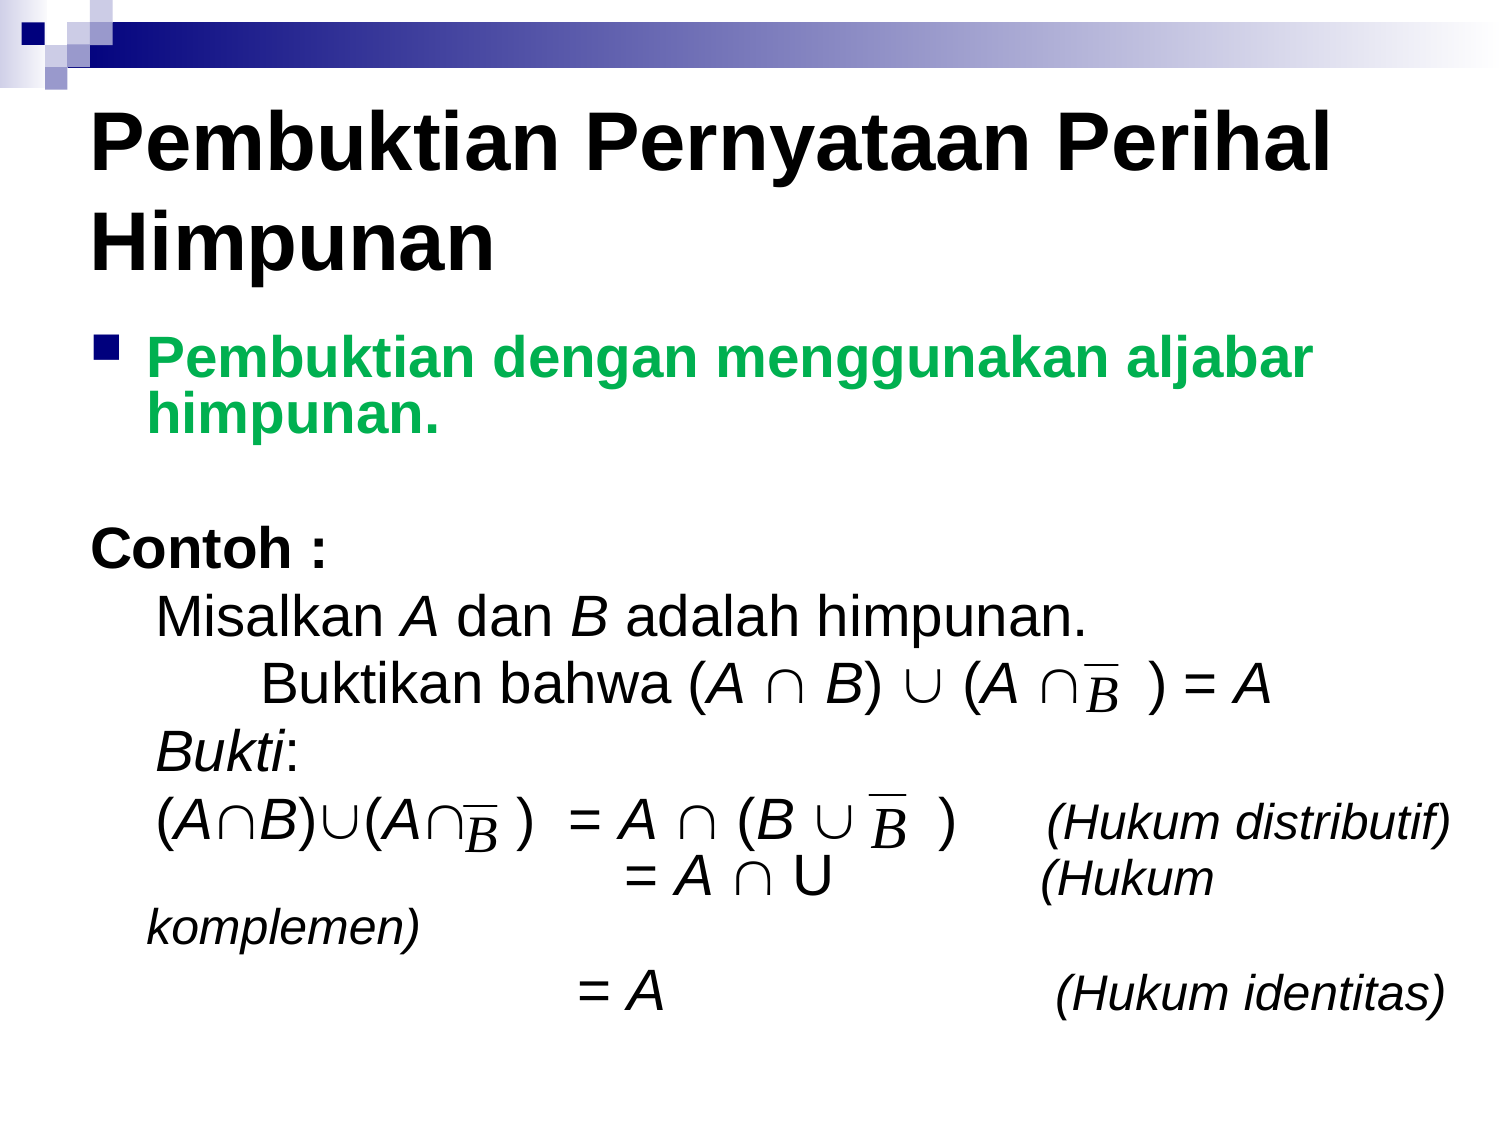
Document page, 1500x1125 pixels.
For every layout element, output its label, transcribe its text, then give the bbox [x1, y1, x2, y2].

list Pembuktian dengan menggunakan aljabar himpunan. Contoh : Misalkan A dan B adalah himpunan. Buktikan bahwa (A  B)  (A  ) = A Bukti: (AB)(A ) = A  (B  ) (Hukum distributif) = A  U (Hukum komplemen) = A (Hukum identitas) [75, 324, 1500, 1032]
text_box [1077, 655, 1126, 719]
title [861, 784, 915, 857]
text_box Pembuktian Pernyataan Perihal Himpunan [74, 74, 1425, 300]
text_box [456, 796, 505, 860]
